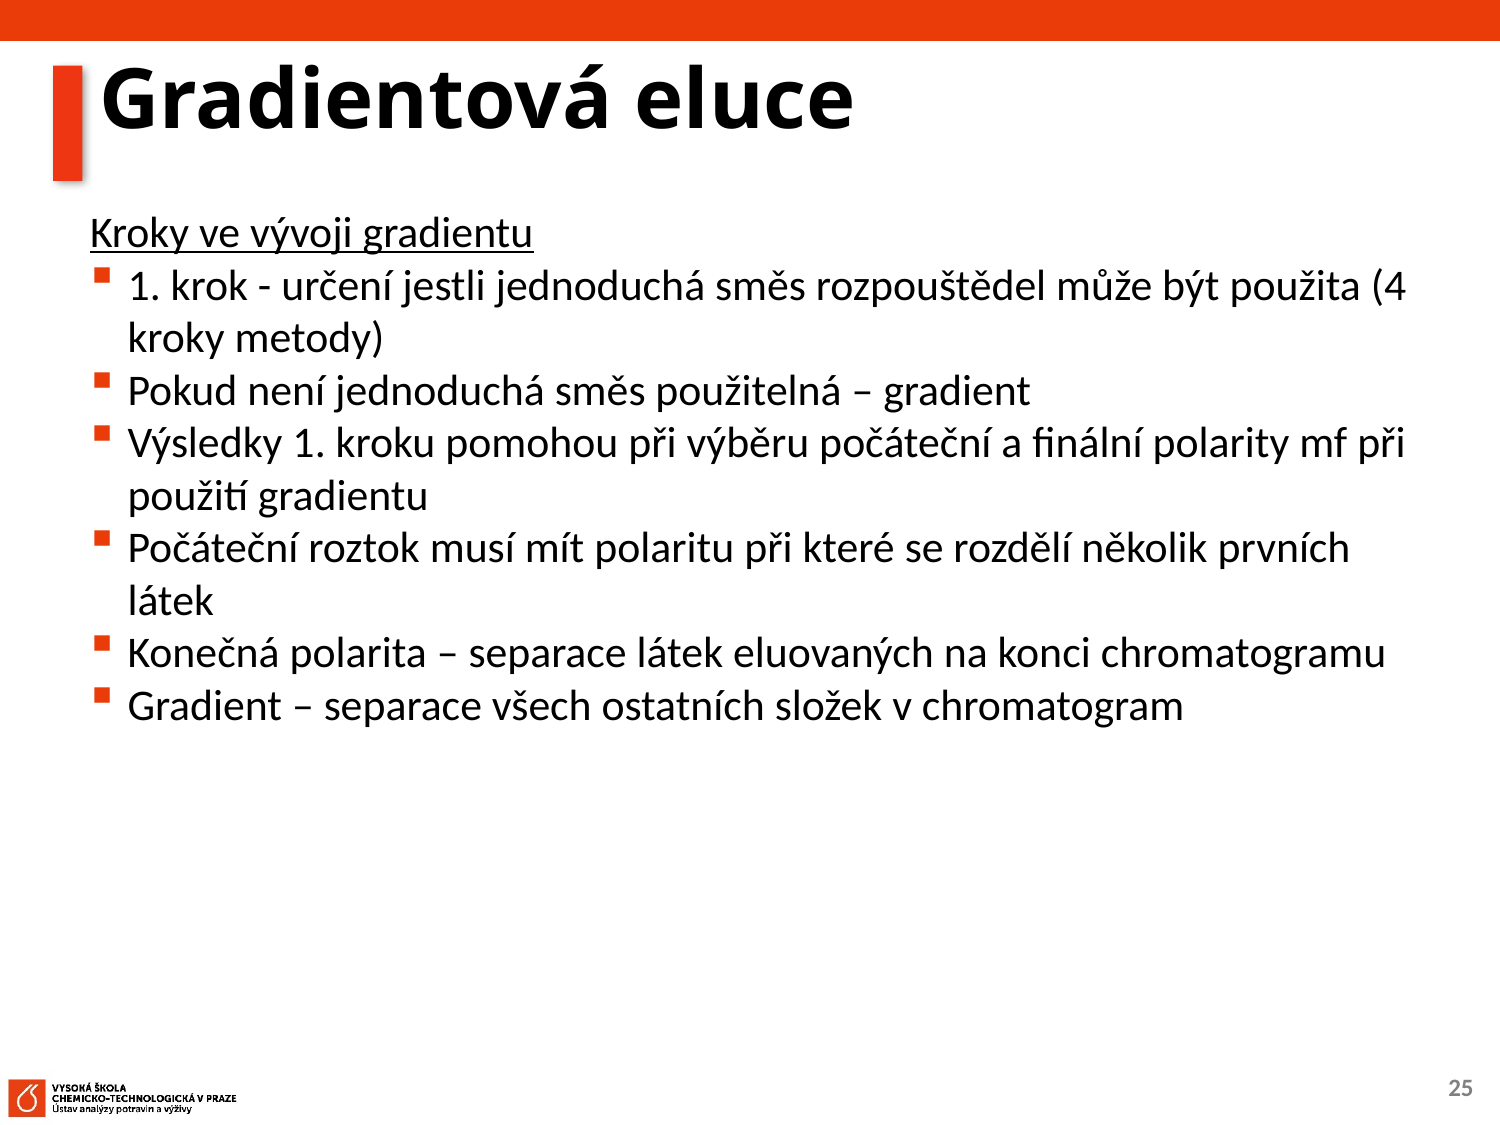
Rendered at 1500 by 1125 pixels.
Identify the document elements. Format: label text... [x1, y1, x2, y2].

picture [0, 1071, 244, 1125]
title Gradientová eluce [84, 48, 1449, 155]
list Kroky ve vývoji gradientu 1. krok - určení jestli jednoduchá směs rozpouštědel může být použita (4 kroky metody) Pokud není jednoduchá směs použitelná – gradient Výsledky 1. kroku pomohou při výběru počáteční a finální polarity mf při použití gradientu Počáteční roztok musí mít polaritu při které se rozdělí několik prvních látek Konečná polarita – separace látek eluovaných na konci chromatogramu Gradient – separace všech ostatních složek v chromatogram [75, 196, 1425, 1005]
